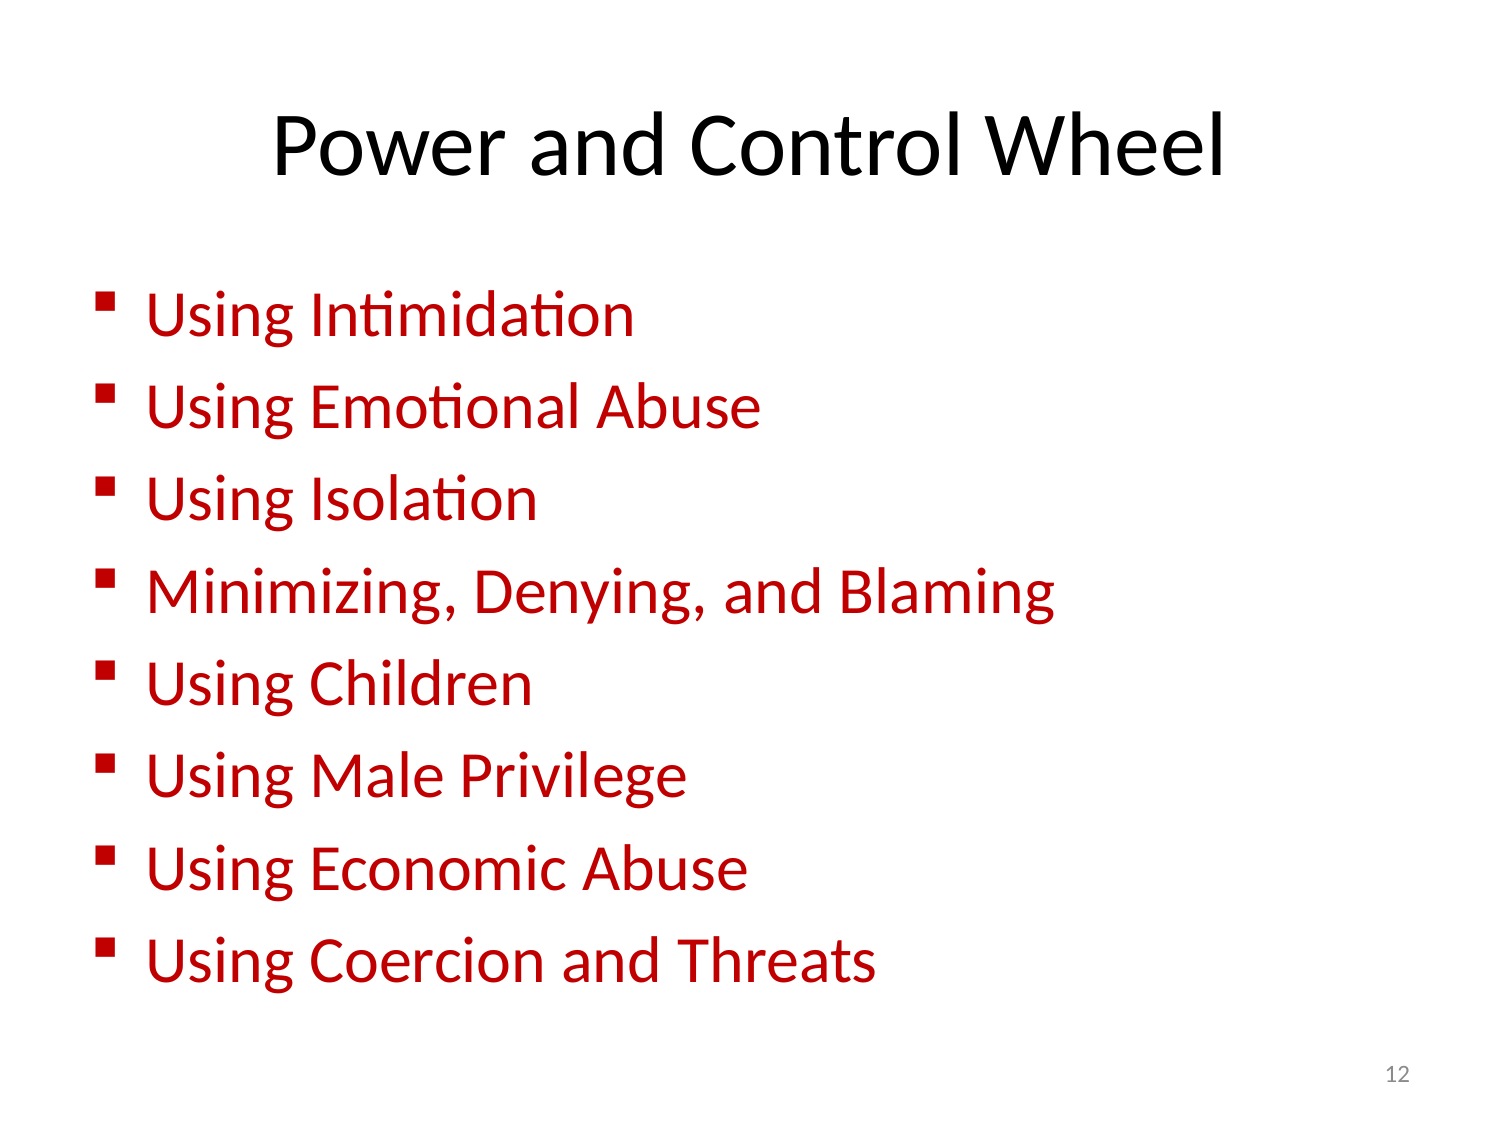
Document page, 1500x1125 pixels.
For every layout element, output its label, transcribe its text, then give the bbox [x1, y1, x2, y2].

title Power and Control Wheel [75, 45, 1425, 233]
list Using Intimidation Using Emotional Abuse Using Isolation Minimizing, Denying, and Blaming Using Children Using Male Privilege Using Economic Abuse Using Coercion and Threats [75, 262, 1425, 1005]
slide_number 12 [1074, 1042, 1425, 1103]
